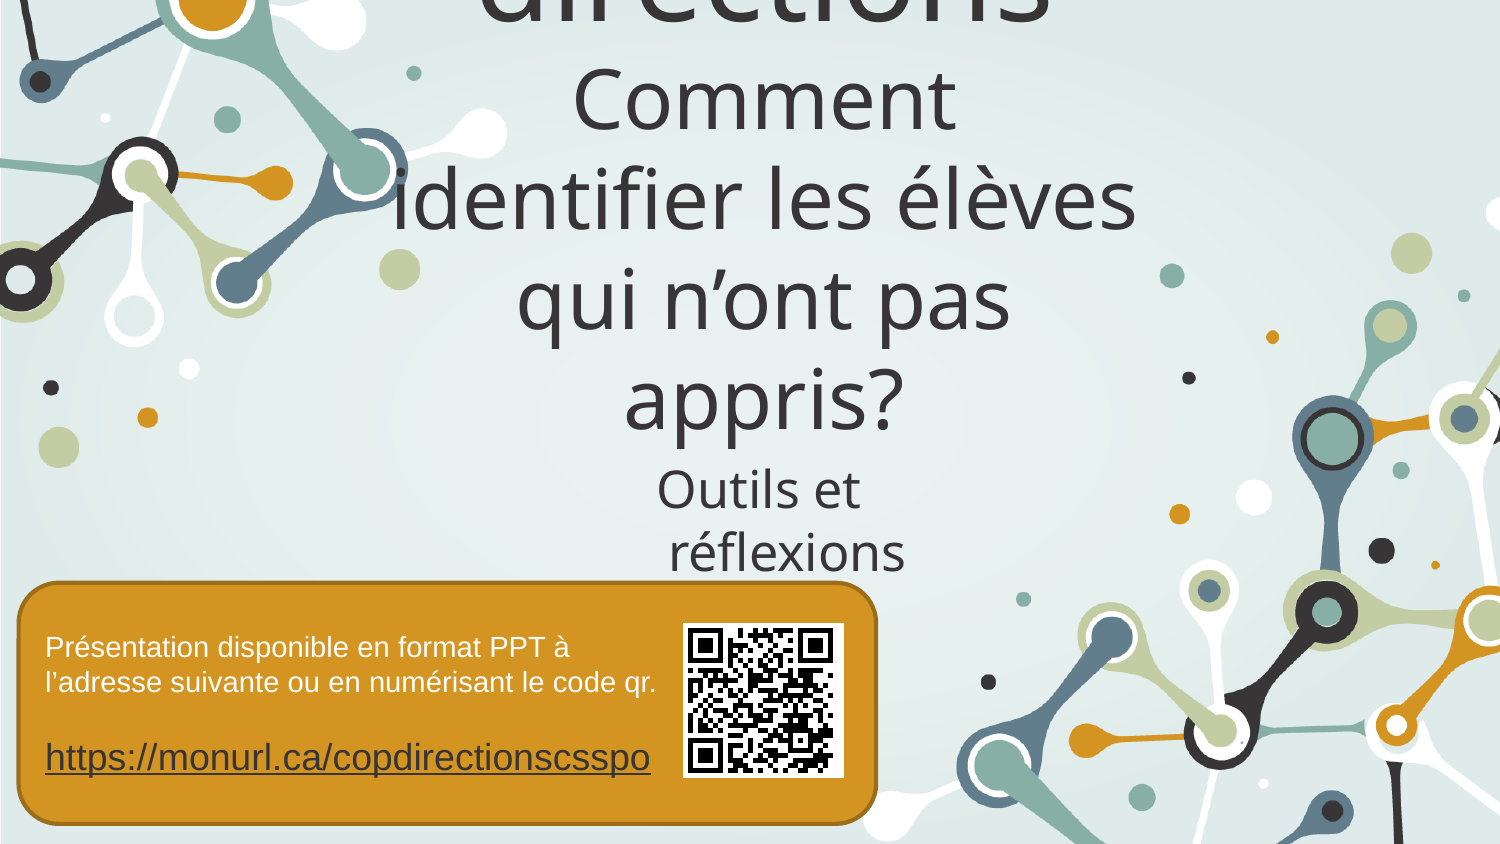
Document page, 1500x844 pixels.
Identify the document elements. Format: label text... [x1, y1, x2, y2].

title CoP de directions Comment identifier les élèves qui n’ont pas appris? [370, 175, 1159, 462]
subtitle Outils et réflexions [506, 441, 994, 520]
picture [0, 0, 1500, 844]
text_box Présentation disponible en format PPT à l’adresse suivante ou en numérisant le code qr. https://monurl.ca/copdirectionscsspo [16, 580, 879, 826]
